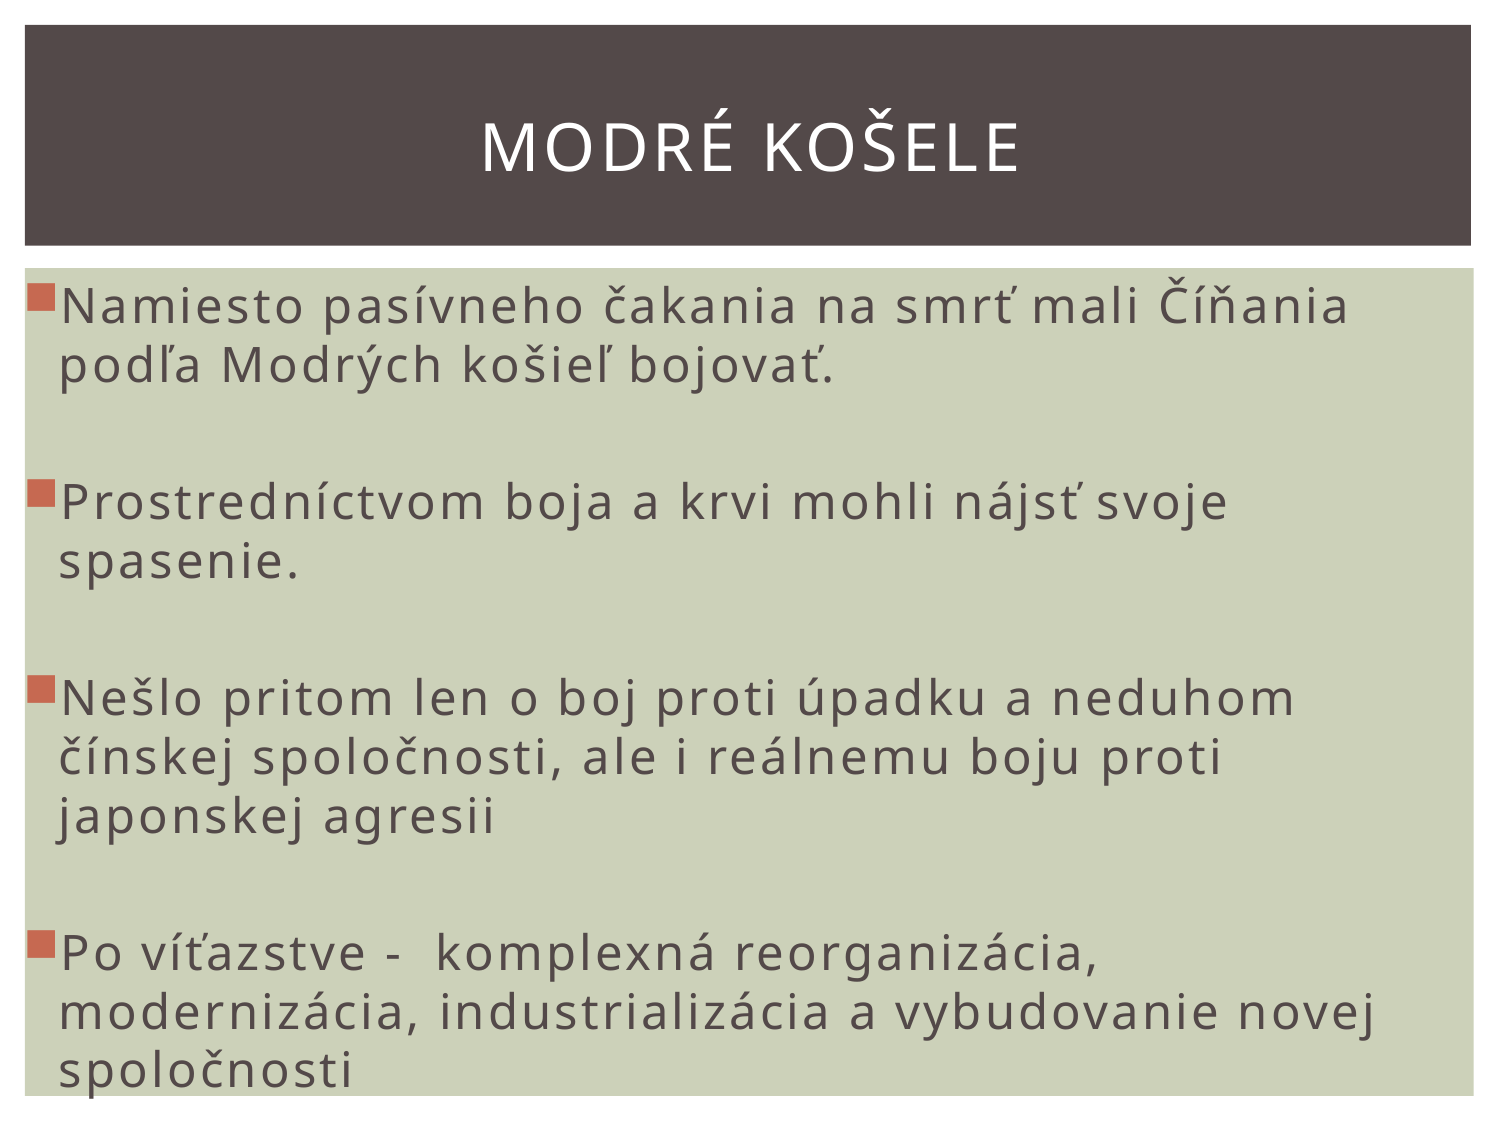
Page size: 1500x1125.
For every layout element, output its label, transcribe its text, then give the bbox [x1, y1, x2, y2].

title Modré košele [62, 58, 1438, 232]
list Namiesto pasívneho čakania na smrť mali Číňania podľa Modrých košieľ bojovať. Prostredníctvom boja a krvi mohli nájsť svoje spasenie. Nešlo pritom len o boj proti úpadku a neduhom čínskej spoločnosti, ale i reálnemu boju proti japonskej agresii Po víťazstve - komplexná reorganizácia, modernizácia, industrializácia a vybudovanie novej spoločnosti [0, 267, 1483, 1106]
